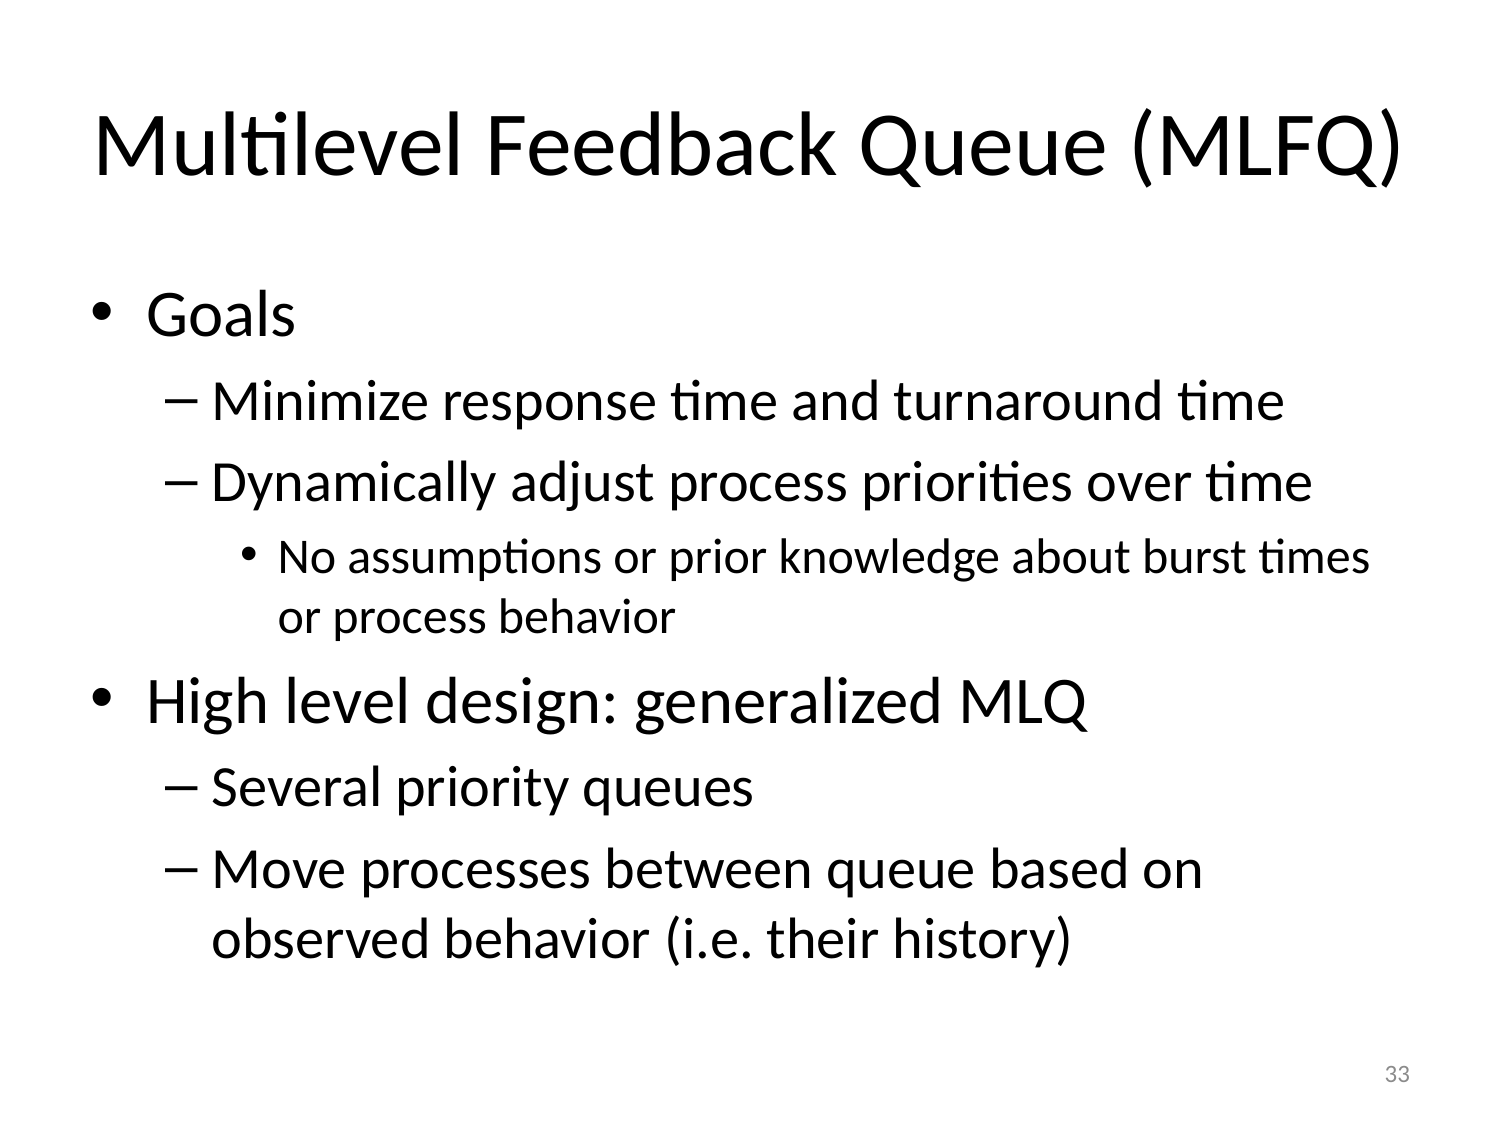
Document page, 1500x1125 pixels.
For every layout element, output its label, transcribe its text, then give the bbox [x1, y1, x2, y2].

list Goals Minimize response time and turnaround time Dynamically adjust process priorities over time No assumptions or prior knowledge about burst times or process behavior High level design: generalized MLQ Several priority queues Move processes between queue based on observed behavior (i.e. their history) [75, 262, 1425, 1005]
slide_number 33 [1074, 1042, 1425, 1103]
title Multilevel Feedback Queue (MLFQ) [75, 45, 1425, 233]
